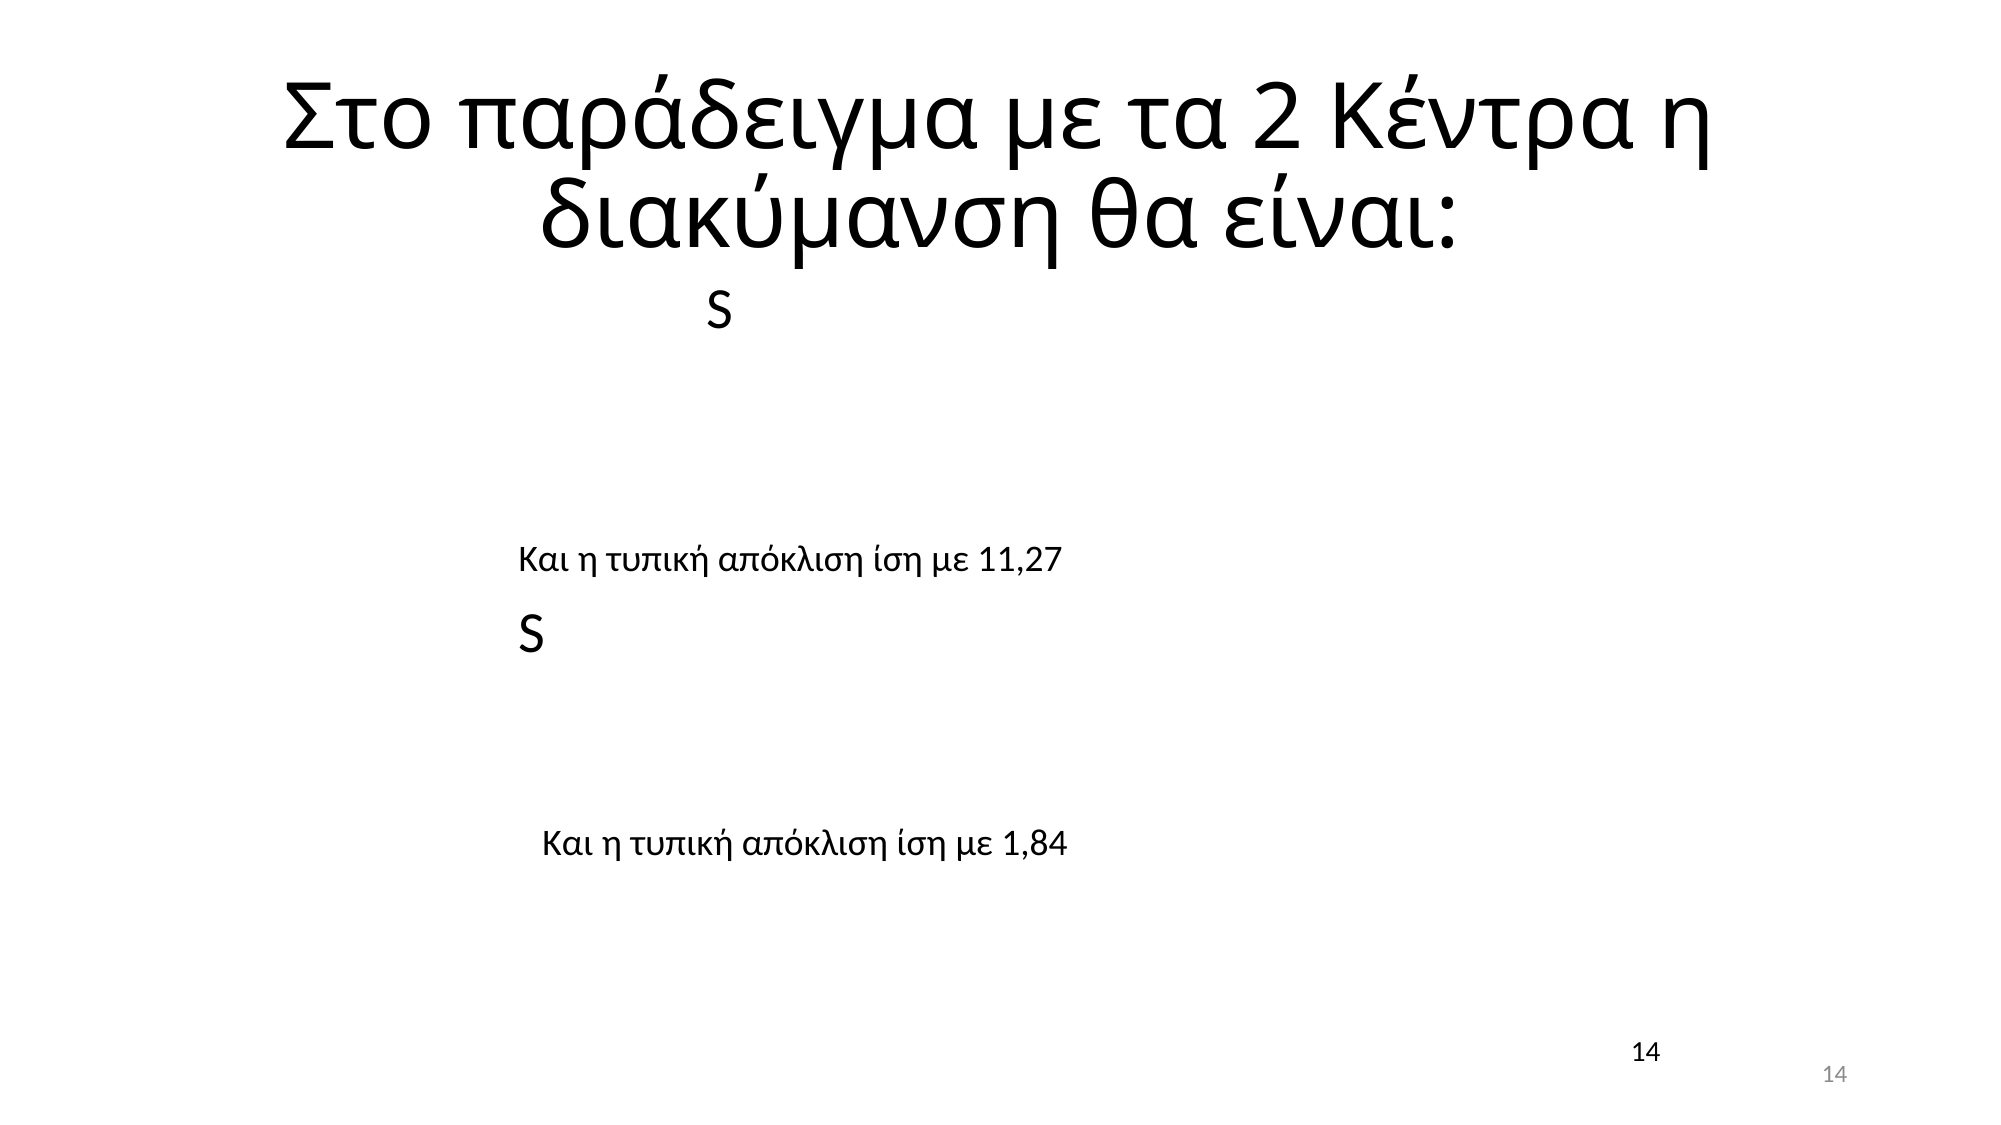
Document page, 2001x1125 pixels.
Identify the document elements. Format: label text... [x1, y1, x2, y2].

text_box 14 [1325, 1024, 1675, 1103]
slide_number 14 [1675, 1042, 1863, 1103]
text_box [462, 737, 1538, 862]
text_box Και η τυπική απόκλιση ίση με 11,27 [503, 527, 1390, 587]
title Στο παράδειγμα με τα 2 Κέντρα η διακύμανση θα είναι: [137, 59, 1863, 278]
text_box Και η τυπική απόκλιση ίση με 1,84 [527, 810, 1626, 871]
